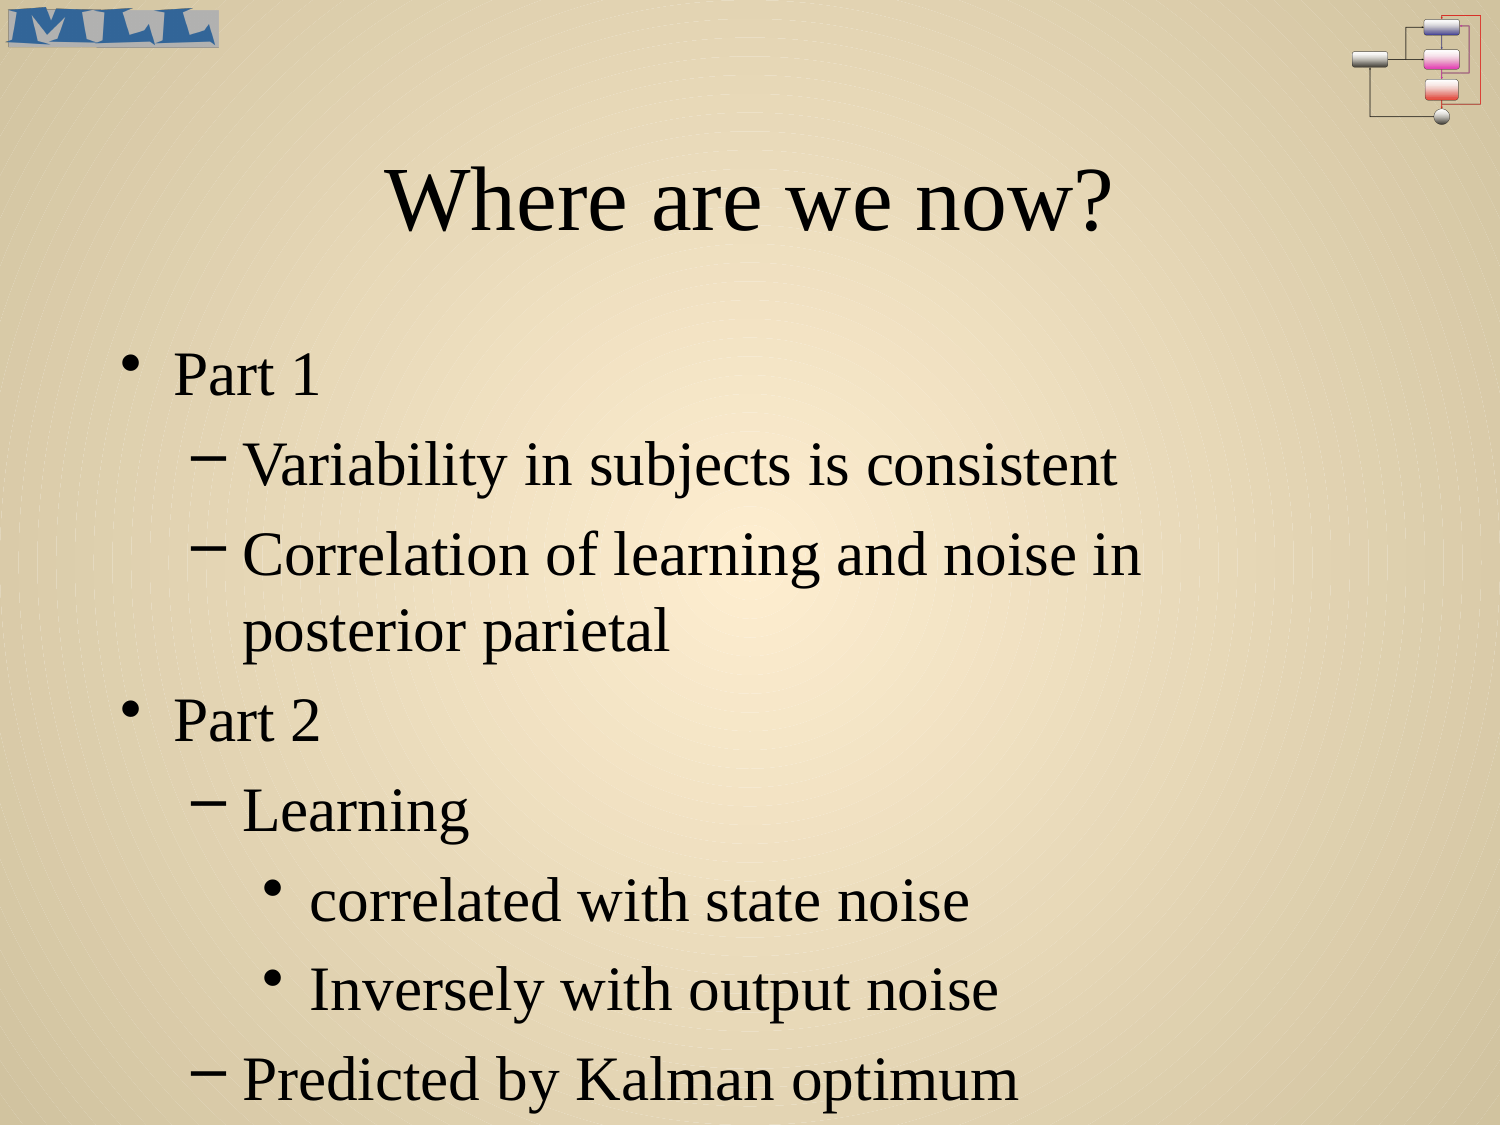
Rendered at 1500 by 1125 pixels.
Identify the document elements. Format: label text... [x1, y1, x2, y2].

picture [5, 7, 220, 49]
picture [1352, 15, 1481, 125]
title Where are we now? [111, 61, 1388, 324]
list Part 1 Variability in subjects is consistent Correlation of learning and noise in posterior parietal Part 2 Learning correlated with state noise Inversely with output noise Predicted by Kalman optimum [111, 324, 1388, 1125]
